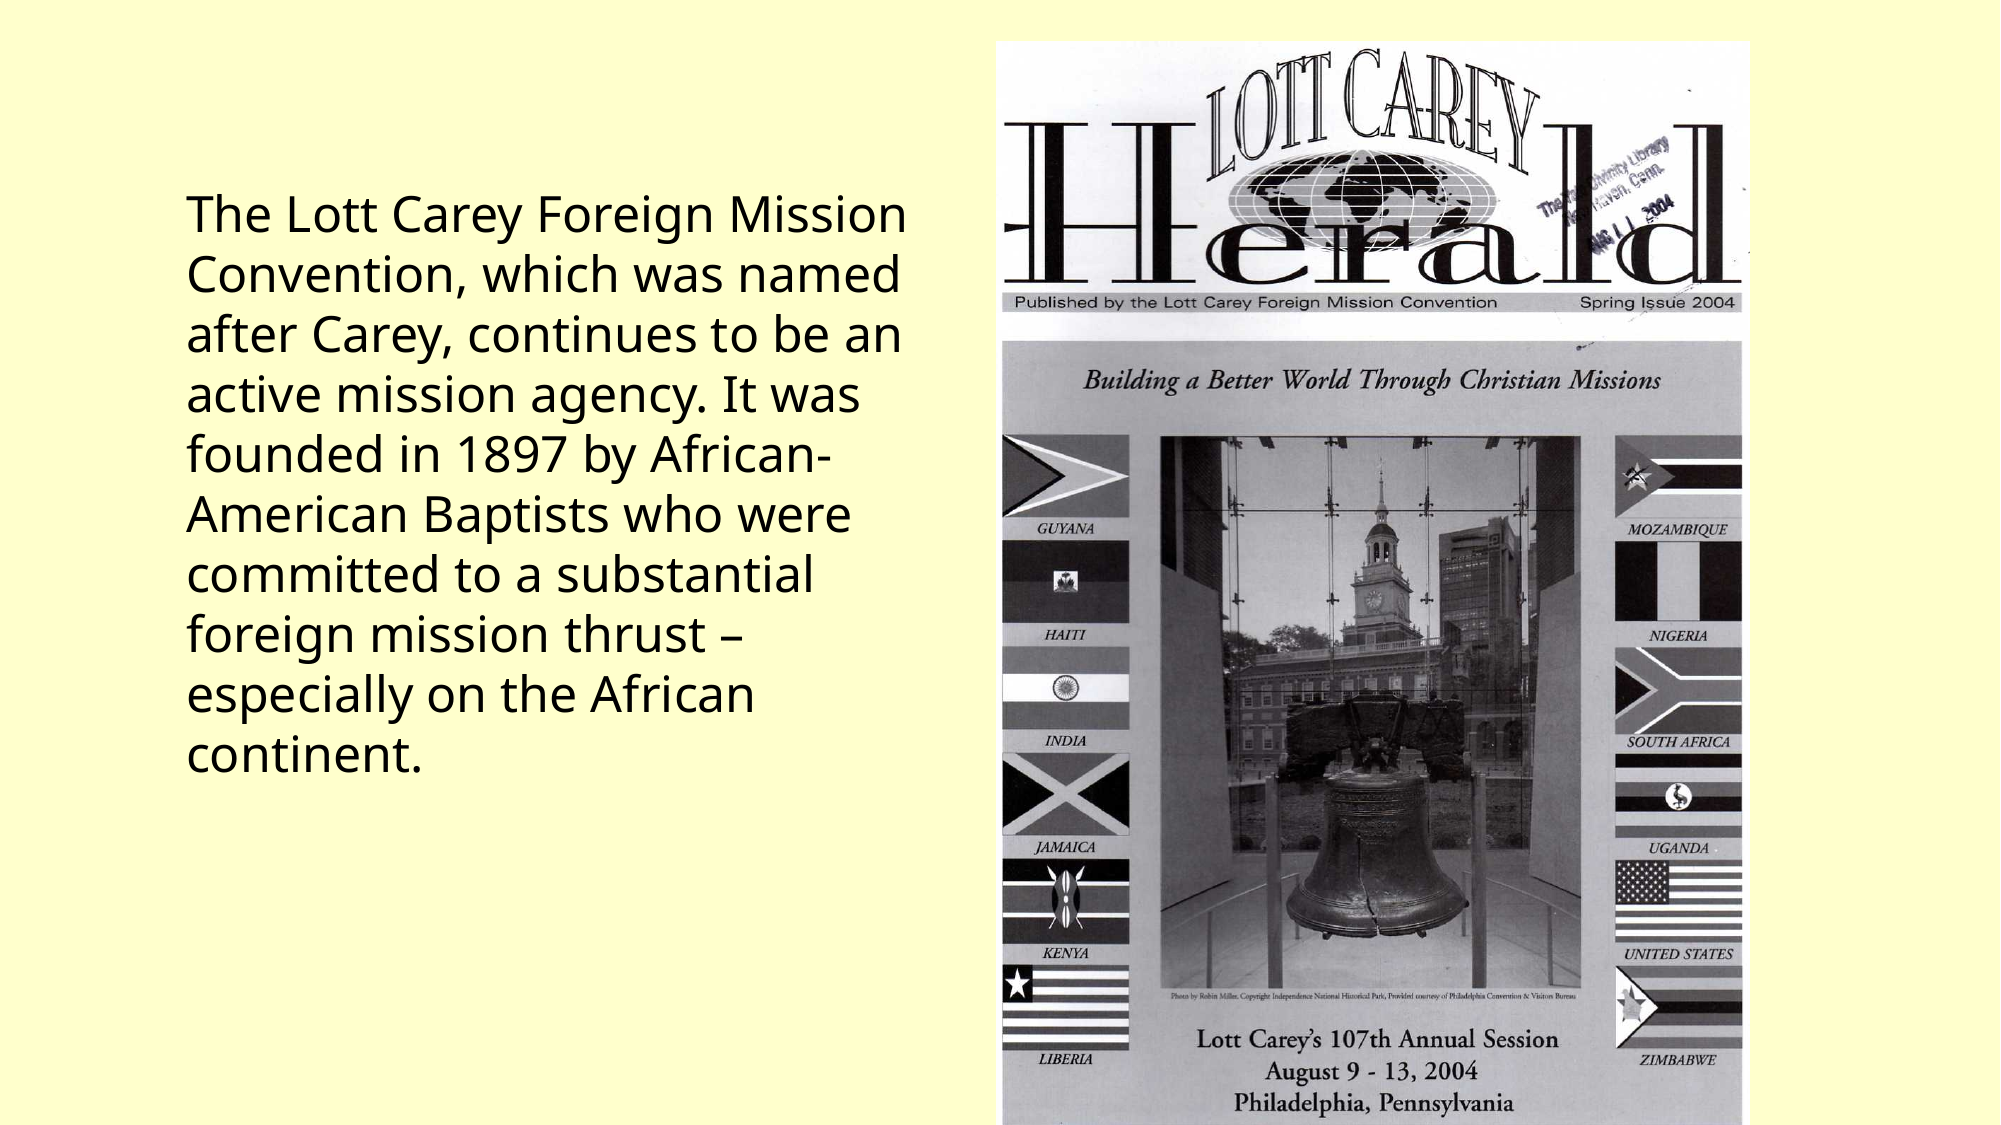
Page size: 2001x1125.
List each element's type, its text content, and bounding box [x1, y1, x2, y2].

text_box The Lott Carey Foreign Mission Convention, which was named after Carey, continues to be an active mission agency. It was founded in 1897 by African-American Baptists who were committed to a substantial foreign mission thrust – especially on the African continent. [171, 174, 925, 790]
picture [996, 41, 1750, 1125]
